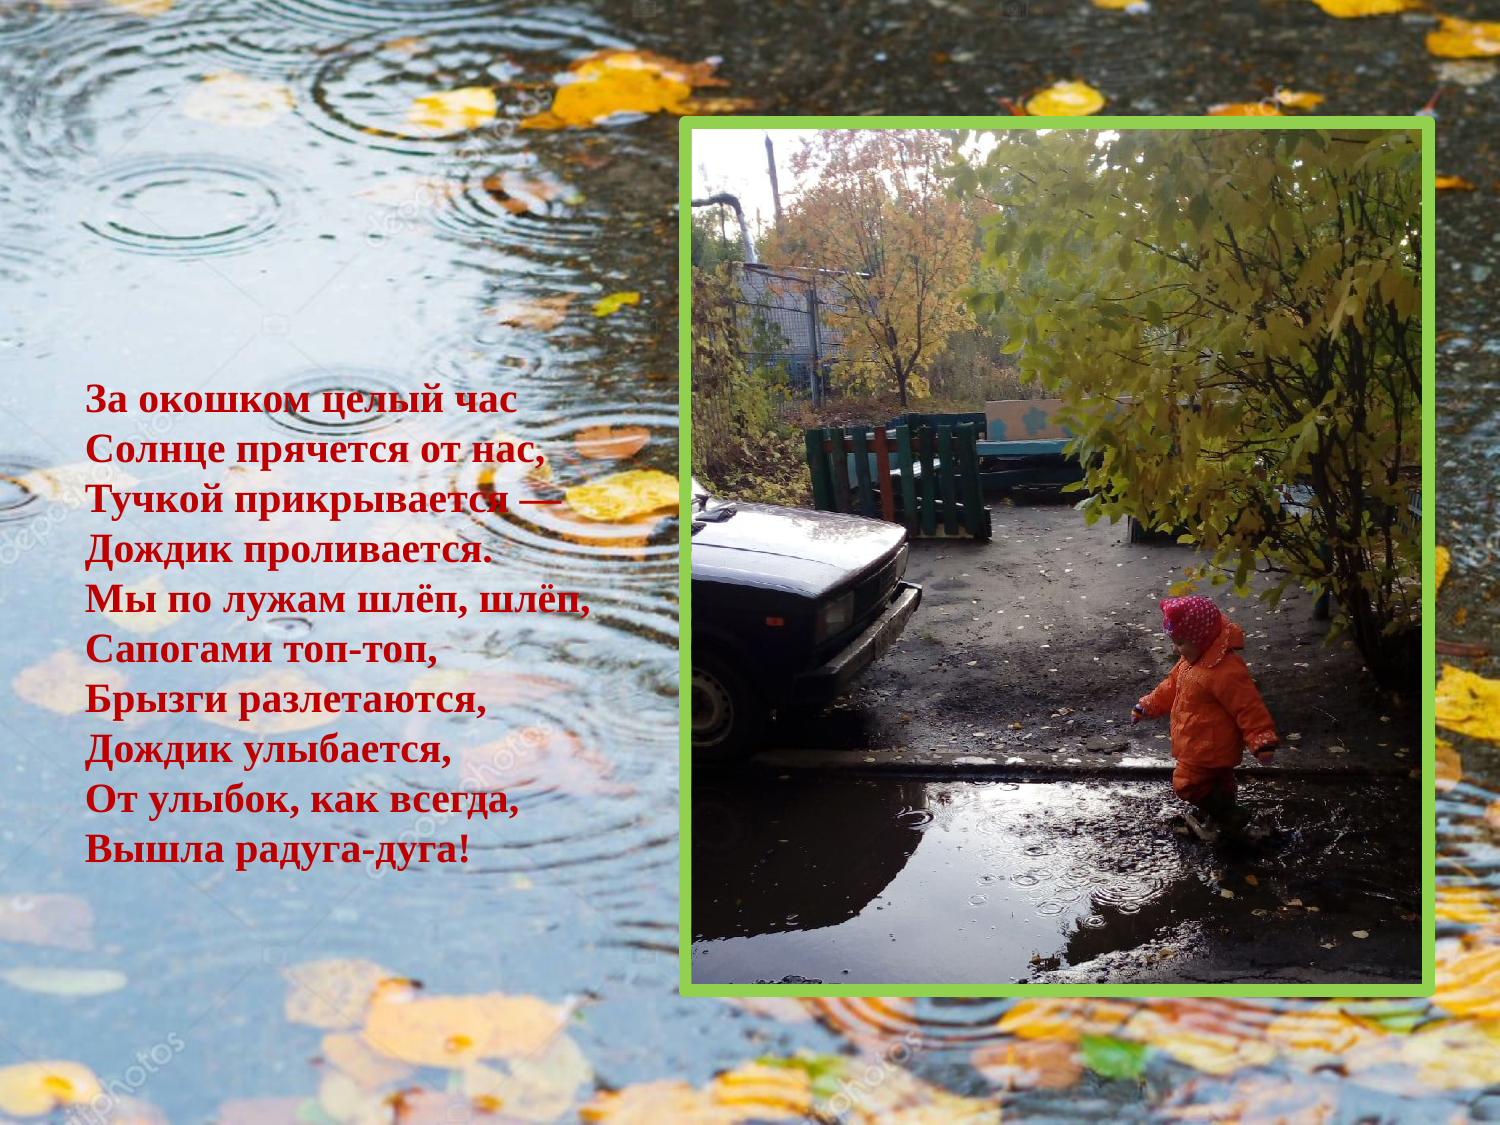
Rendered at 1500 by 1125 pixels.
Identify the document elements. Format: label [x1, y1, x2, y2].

picture [691, 128, 1423, 985]
list [0, 0, 1500, 1125]
